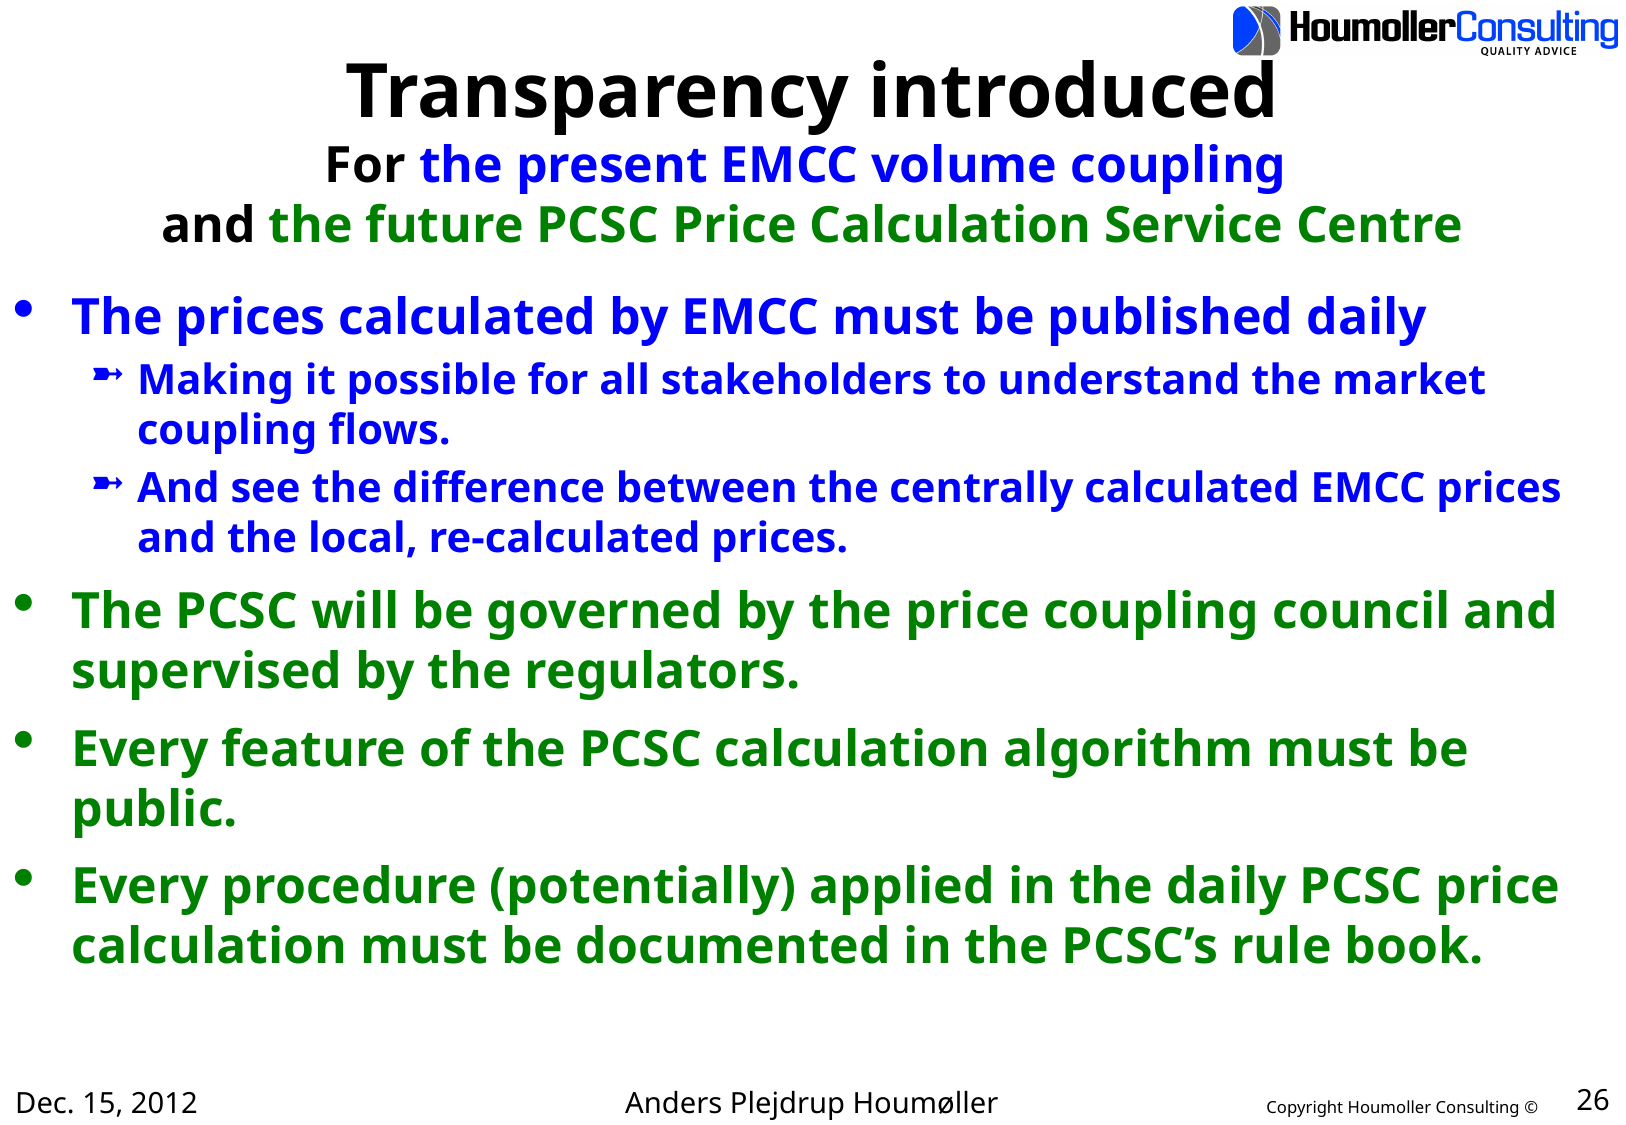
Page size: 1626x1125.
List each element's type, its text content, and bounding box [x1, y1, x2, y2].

footer Anders Plejdrup Houmøller [554, 1063, 1070, 1125]
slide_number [0, 1063, 339, 1125]
slide_number 26 [1286, 1063, 1625, 1125]
list The prices calculated by EMCC must be published daily Making it possible for all stakeholders to understand the market coupling flows. And see the difference between the centrally calculated EMCC prices and the local, re-calculated prices. The PCSC will be governed by the price coupling council and supervised by the regulators. Every feature of the PCSC calculation algorithm must be public. Every procedure (potentially) applied in the daily PCSC price calculation must be documented in the PCSC’s rule book. [0, 276, 1625, 1091]
title Transparency introduced For the present EMCC volume coupling and the future PCSC Price Calculation Service Centre [0, 0, 1625, 276]
